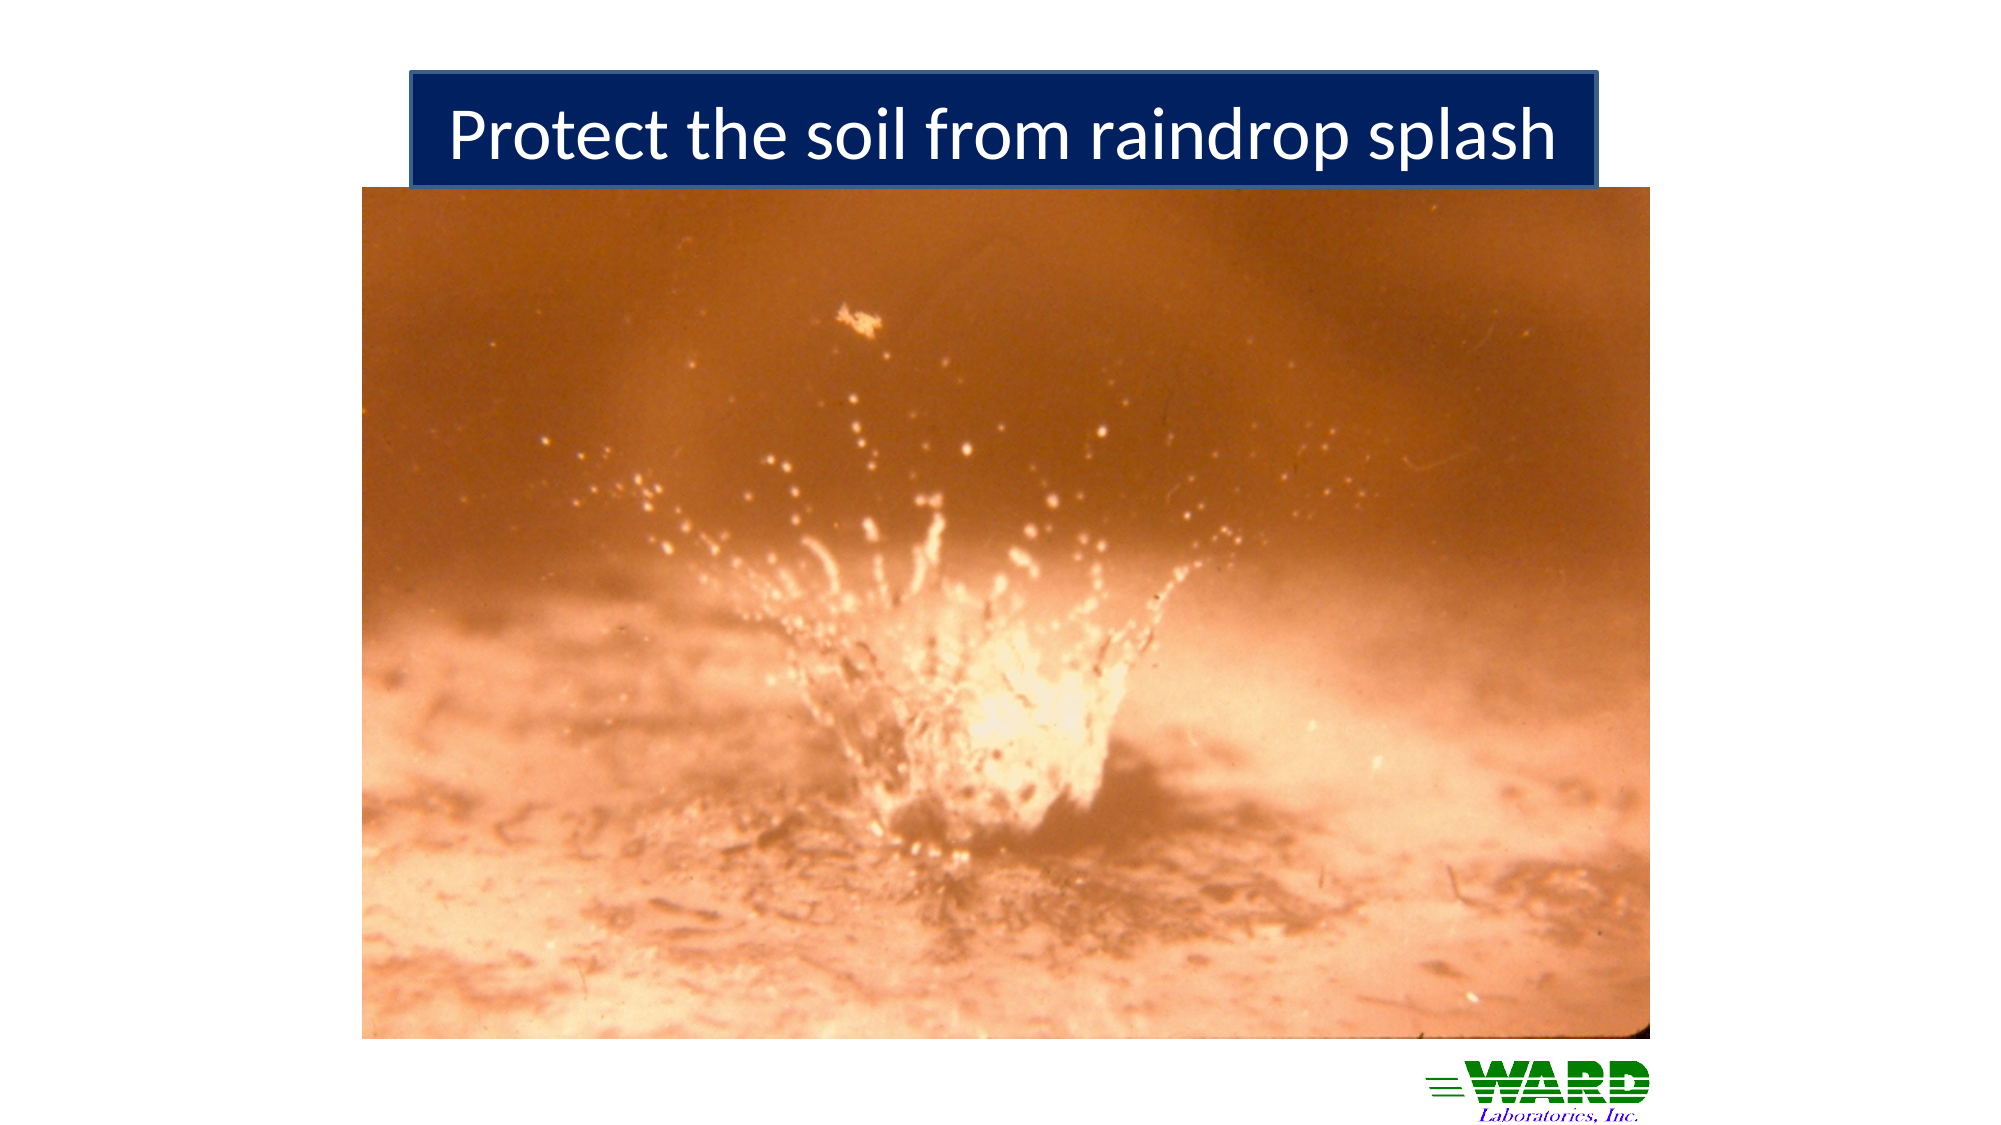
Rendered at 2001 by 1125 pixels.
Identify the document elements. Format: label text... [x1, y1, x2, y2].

text_box [248, 1048, 1752, 1125]
text_box Protect the soil from raindrop splash [409, 70, 1599, 185]
picture [1424, 1061, 1651, 1125]
picture [362, 187, 1651, 1040]
